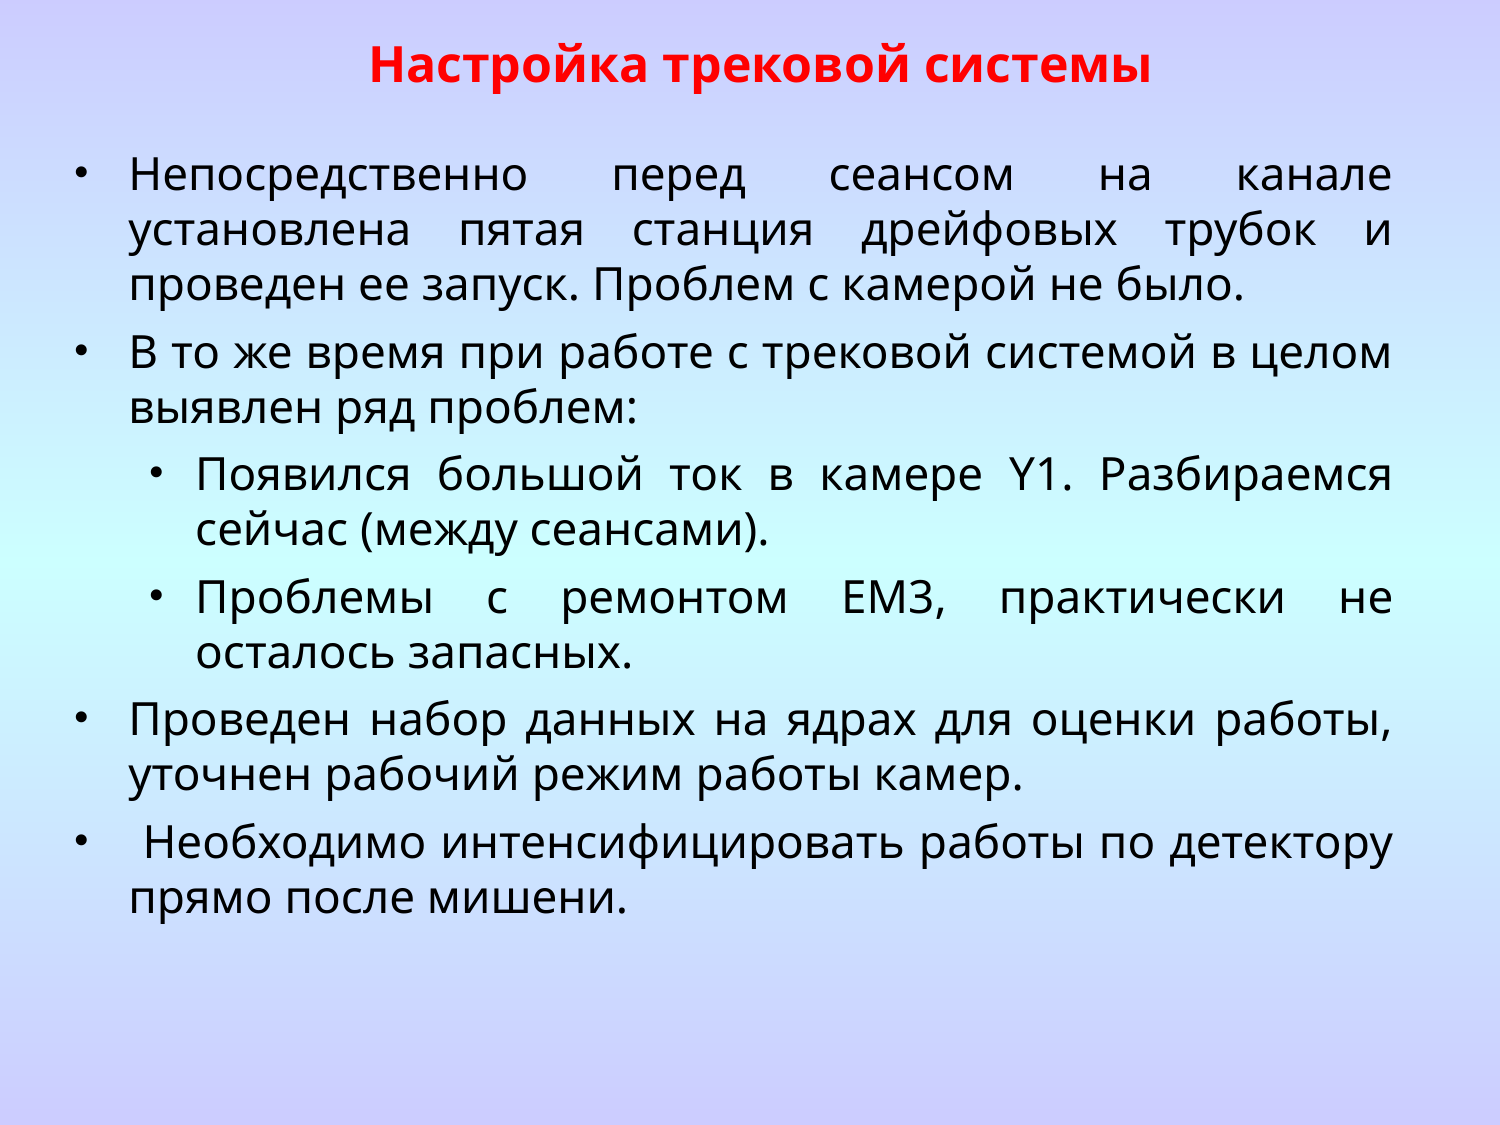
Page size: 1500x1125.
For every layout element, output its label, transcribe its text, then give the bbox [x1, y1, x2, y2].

list Непосредственно перед сеансом на канале установлена пятая станция дрейфовых трубок и проведен ее запуск. Проблем с камерой не было. В то же время при работе с трековой системой в целом выявлен ряд проблем: Появился большой ток в камере Y1. Разбираемся сейчас (между сеансами). Проблемы с ремонтом EM3, практически не осталось запасных. Проведен набор данных на ядрах для оценки работы, уточнен рабочий режим работы камер. Необходимо интенсифицировать работы по детектору прямо после мишени. [58, 137, 1409, 1000]
title Настройка трековой системы [123, 20, 1398, 105]
text_box [58, 19, 1333, 105]
